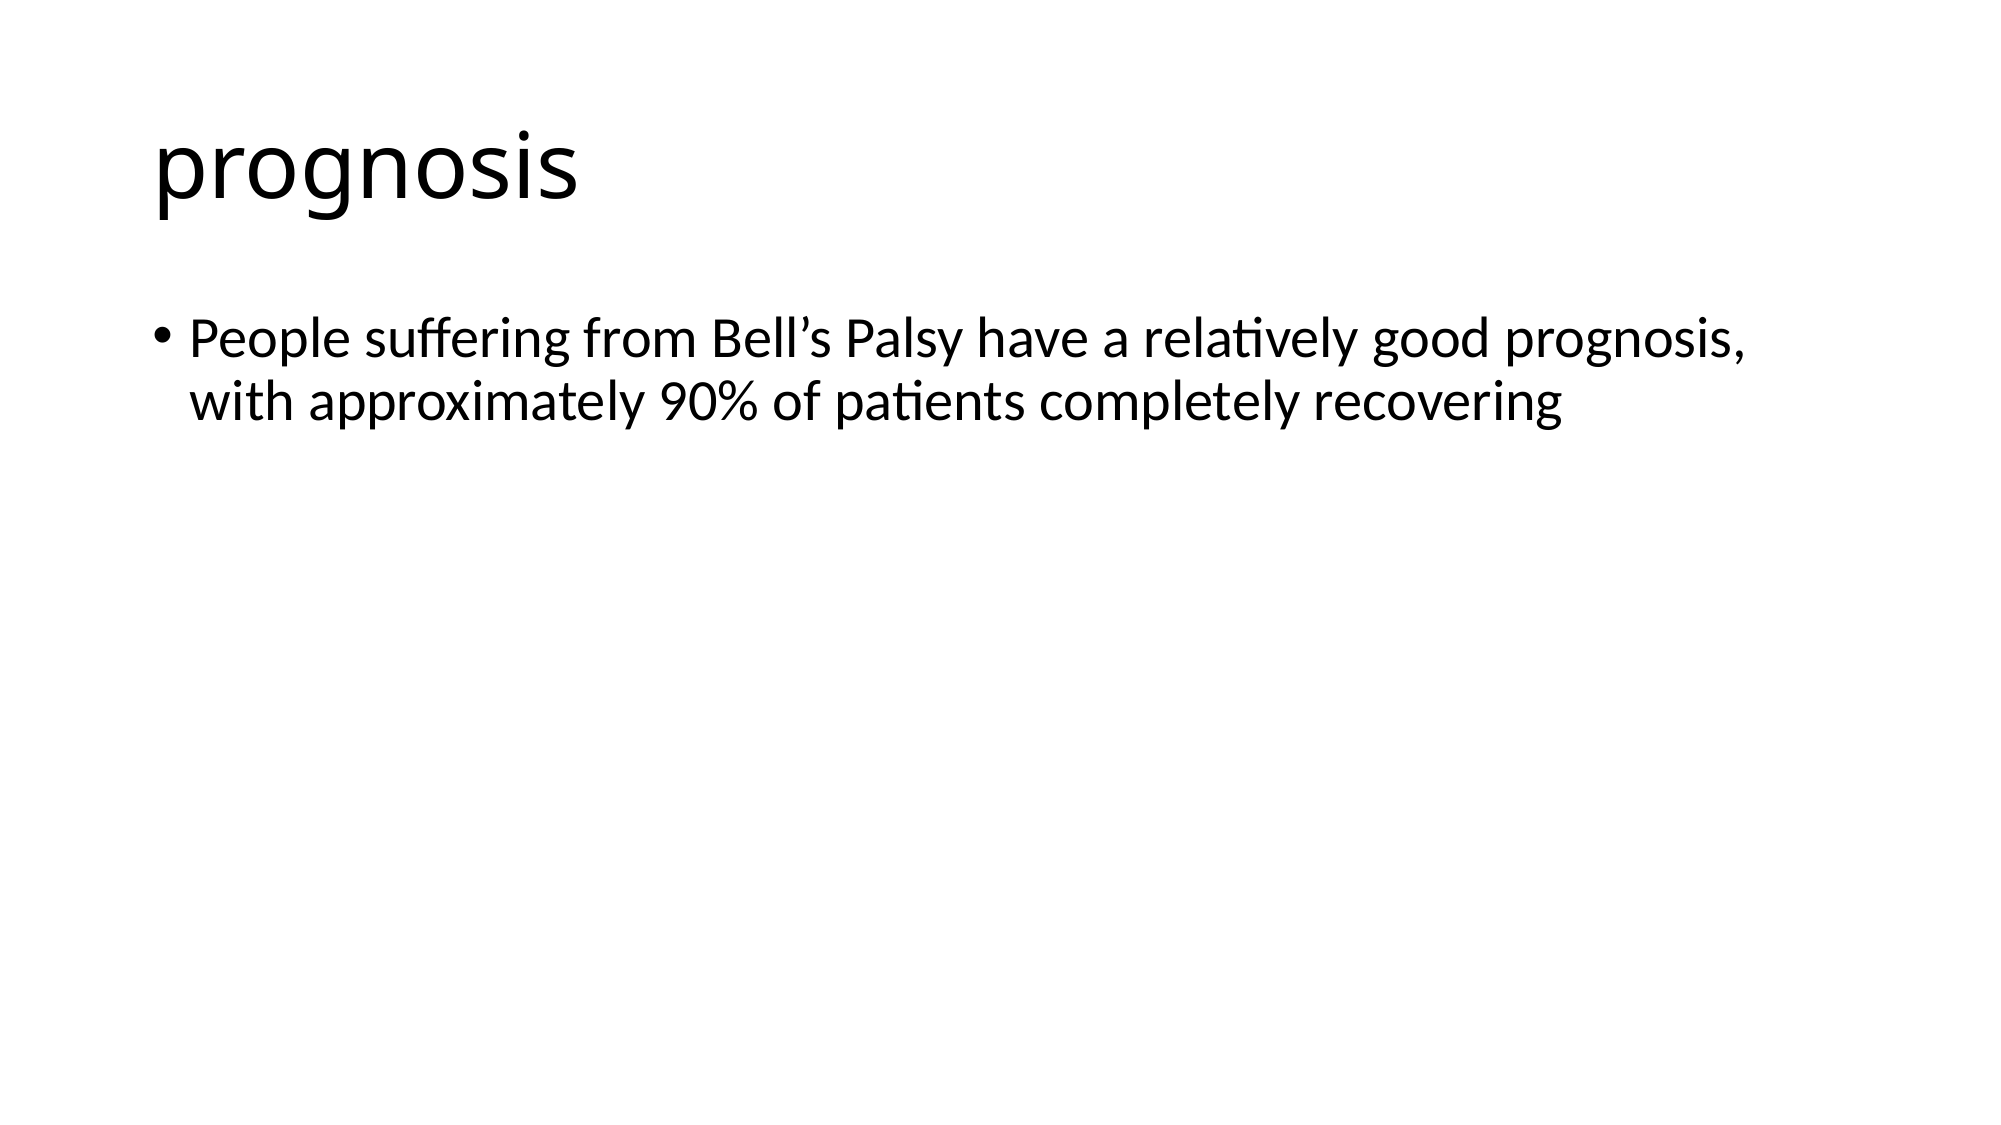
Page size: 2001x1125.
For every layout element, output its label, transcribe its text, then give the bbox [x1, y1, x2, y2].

list People suffering from Bell’s Palsy have a relatively good prognosis, with approximately 90% of patients completely recovering [137, 299, 1863, 1014]
title prognosis [137, 59, 1863, 278]
